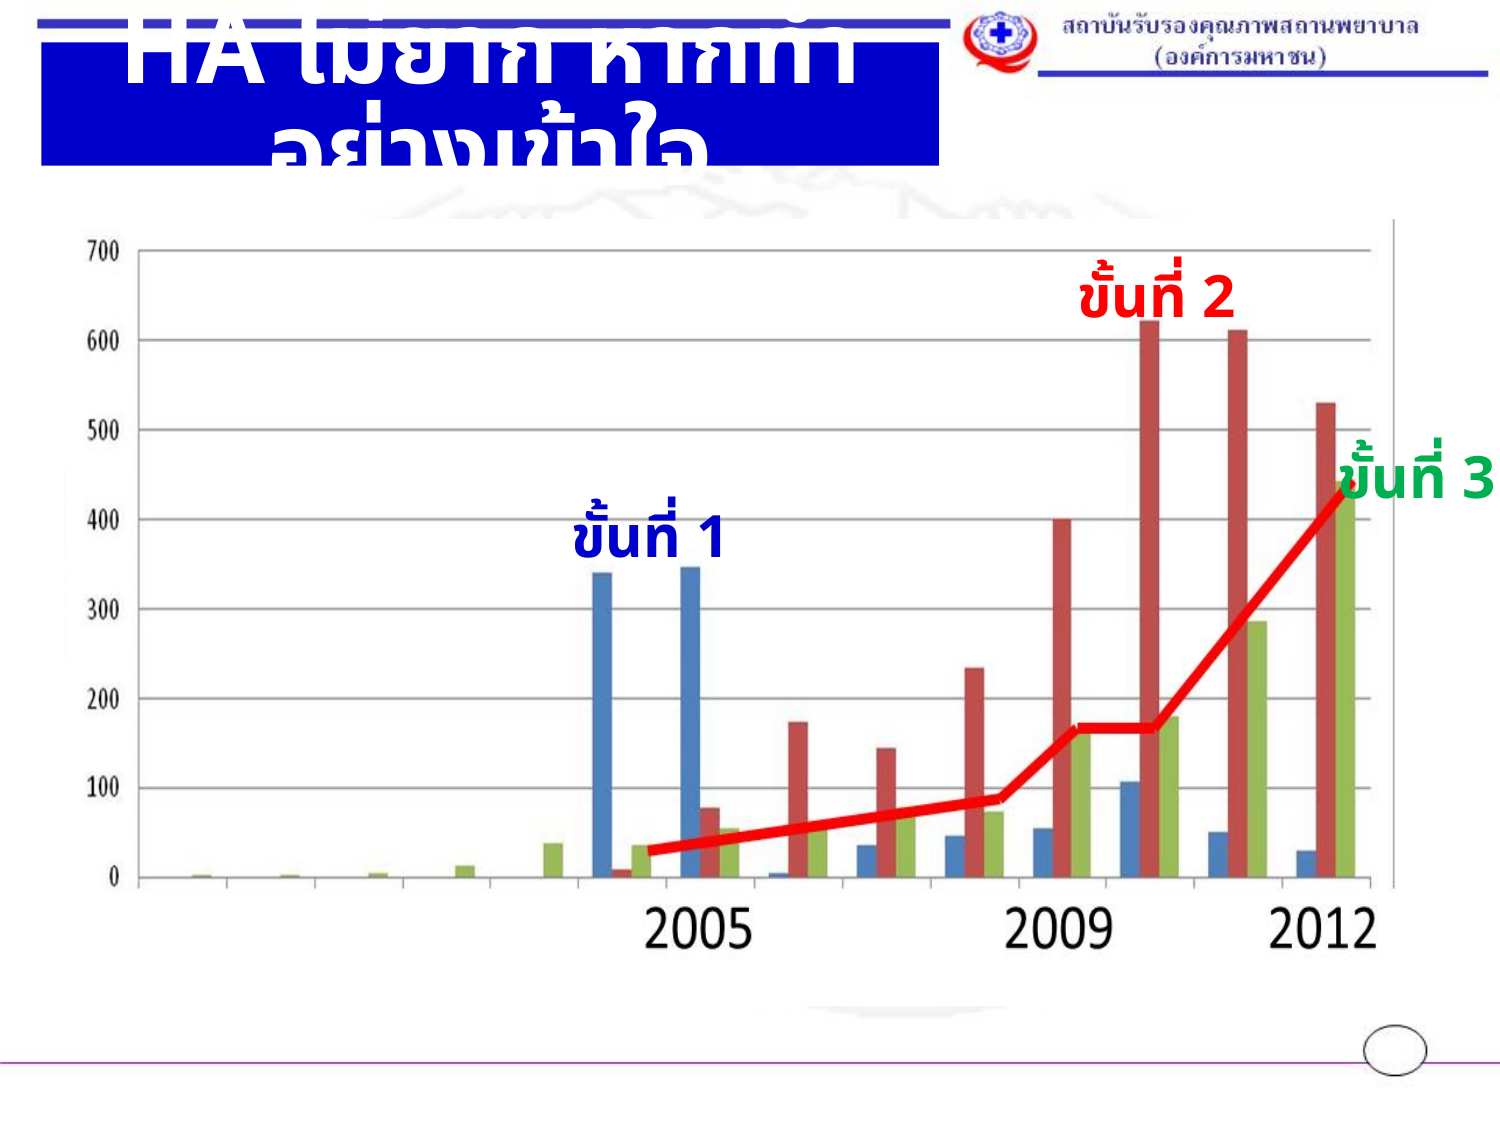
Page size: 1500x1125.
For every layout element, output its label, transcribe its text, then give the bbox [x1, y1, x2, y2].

text_box ขั้นที่ 3 [1416, 432, 1500, 518]
title HA ไม่ยาก หากทำอย่างเข้าใจ [41, 42, 939, 166]
picture [0, 0, 1500, 1125]
